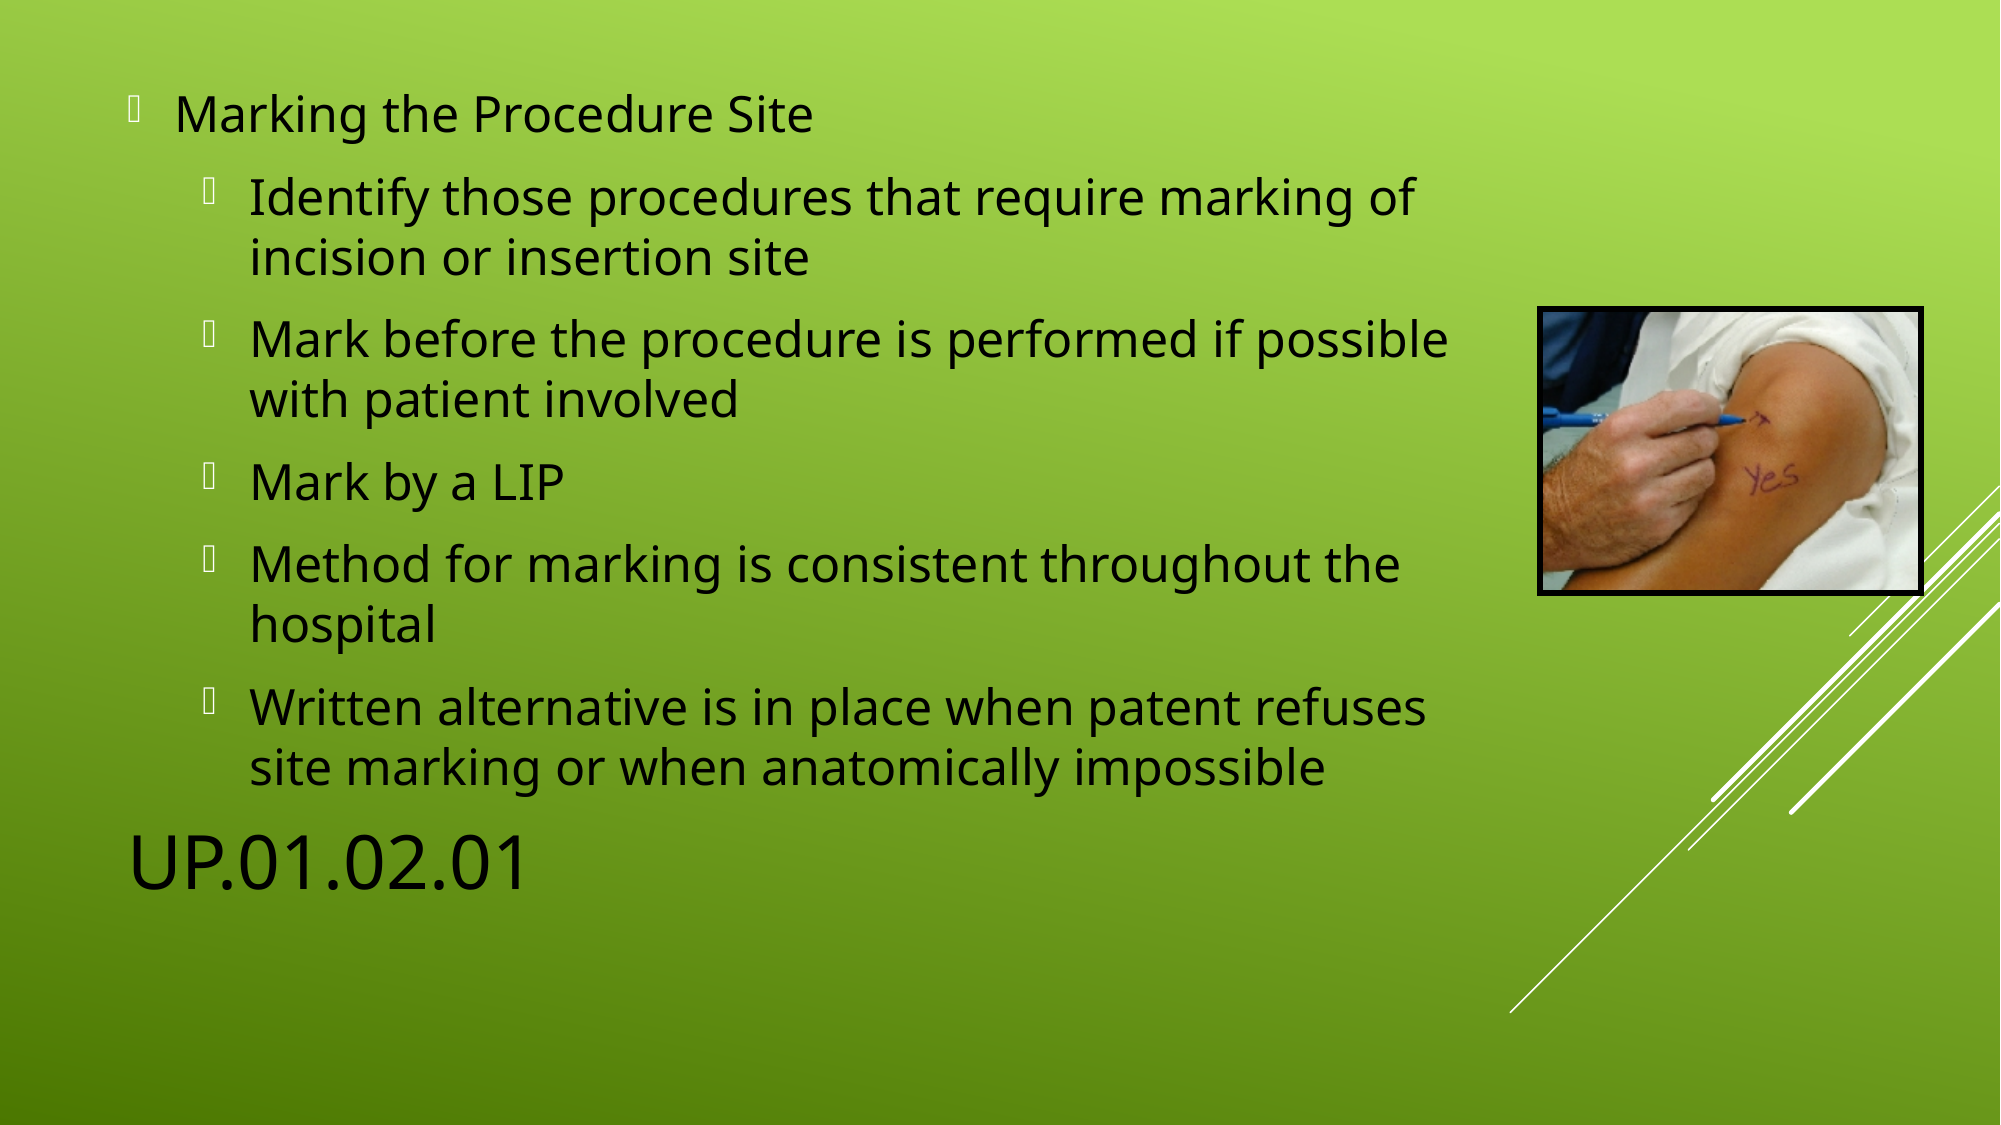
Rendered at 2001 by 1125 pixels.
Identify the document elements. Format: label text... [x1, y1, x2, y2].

picture [1542, 311, 1919, 591]
list Marking the Procedure Site Identify those procedures that require marking of incision or insertion site Mark before the procedure is performed if possible with patient involved Mark by a LIP Method for marking is consistent throughout the hospital Written alternative is in place when patent refuses site marking or when anatomically impossible [112, 112, 1513, 766]
title Up.01.02.01 [112, 766, 1513, 984]
